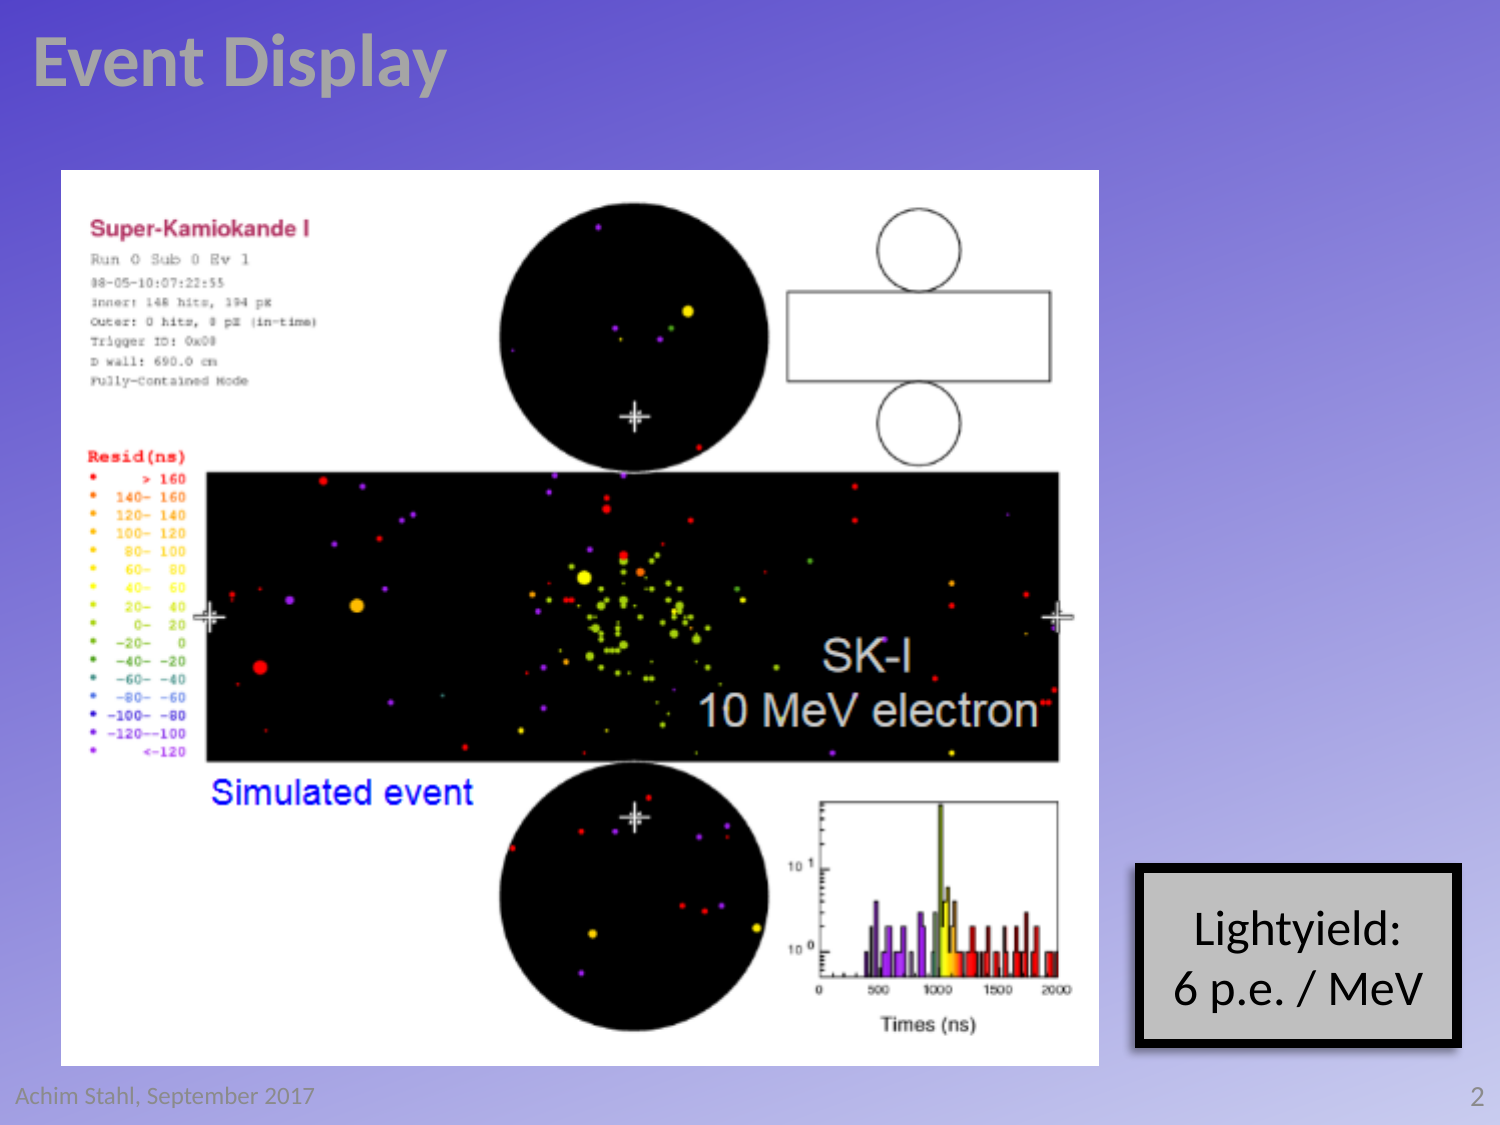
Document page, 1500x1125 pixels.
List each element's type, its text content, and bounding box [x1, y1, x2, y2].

slide_number 2 [1162, 1065, 1500, 1125]
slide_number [0, 1065, 338, 1125]
picture [61, 170, 1099, 1066]
text_box Lightyield: 6 p.e. / MeV [1138, 867, 1458, 1045]
text_box Event Display [17, 4, 464, 110]
